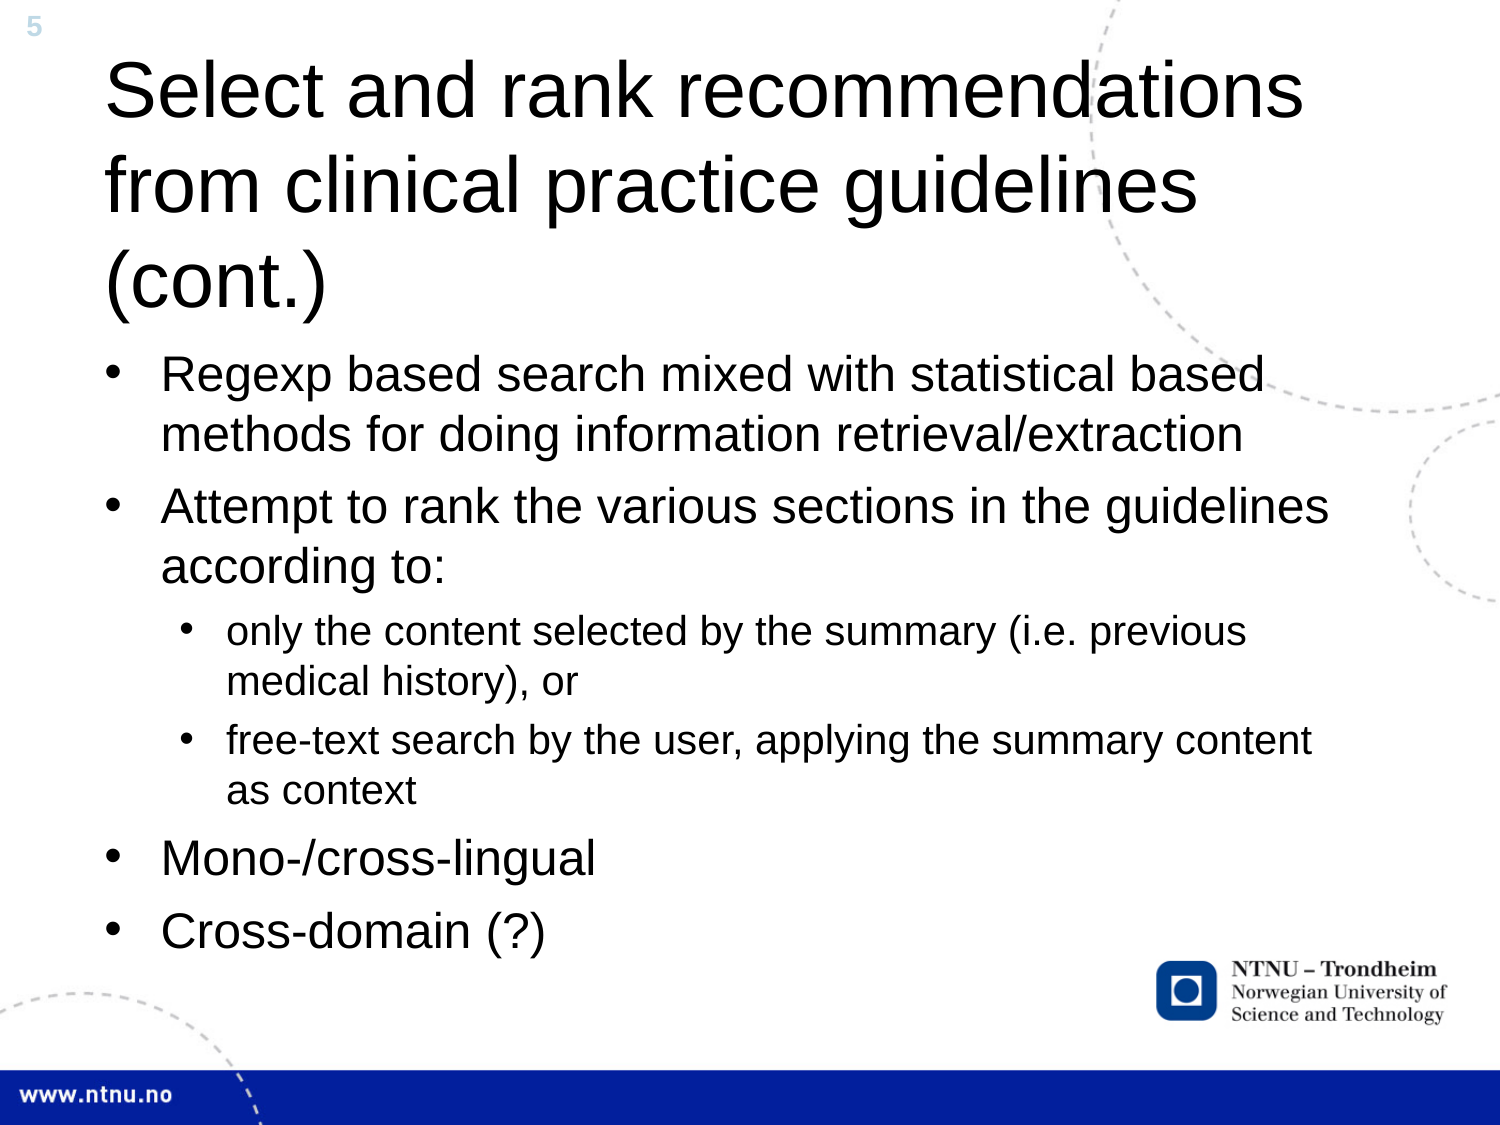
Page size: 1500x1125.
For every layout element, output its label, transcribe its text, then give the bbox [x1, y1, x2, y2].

picture [0, 0, 1500, 1125]
list Regexp based search mixed with statistical based methods for doing information retrieval/extraction Attempt to rank the various sections in the guidelines according to: only the content selected by the summary (i.e. previous medical history), or free-text search by the user, applying the summary content as context Mono-/cross-lingual Cross-domain (?) [89, 333, 1365, 1077]
title Select and rank recommendations from clinical practice guidelines (cont.) [89, 63, 1365, 299]
